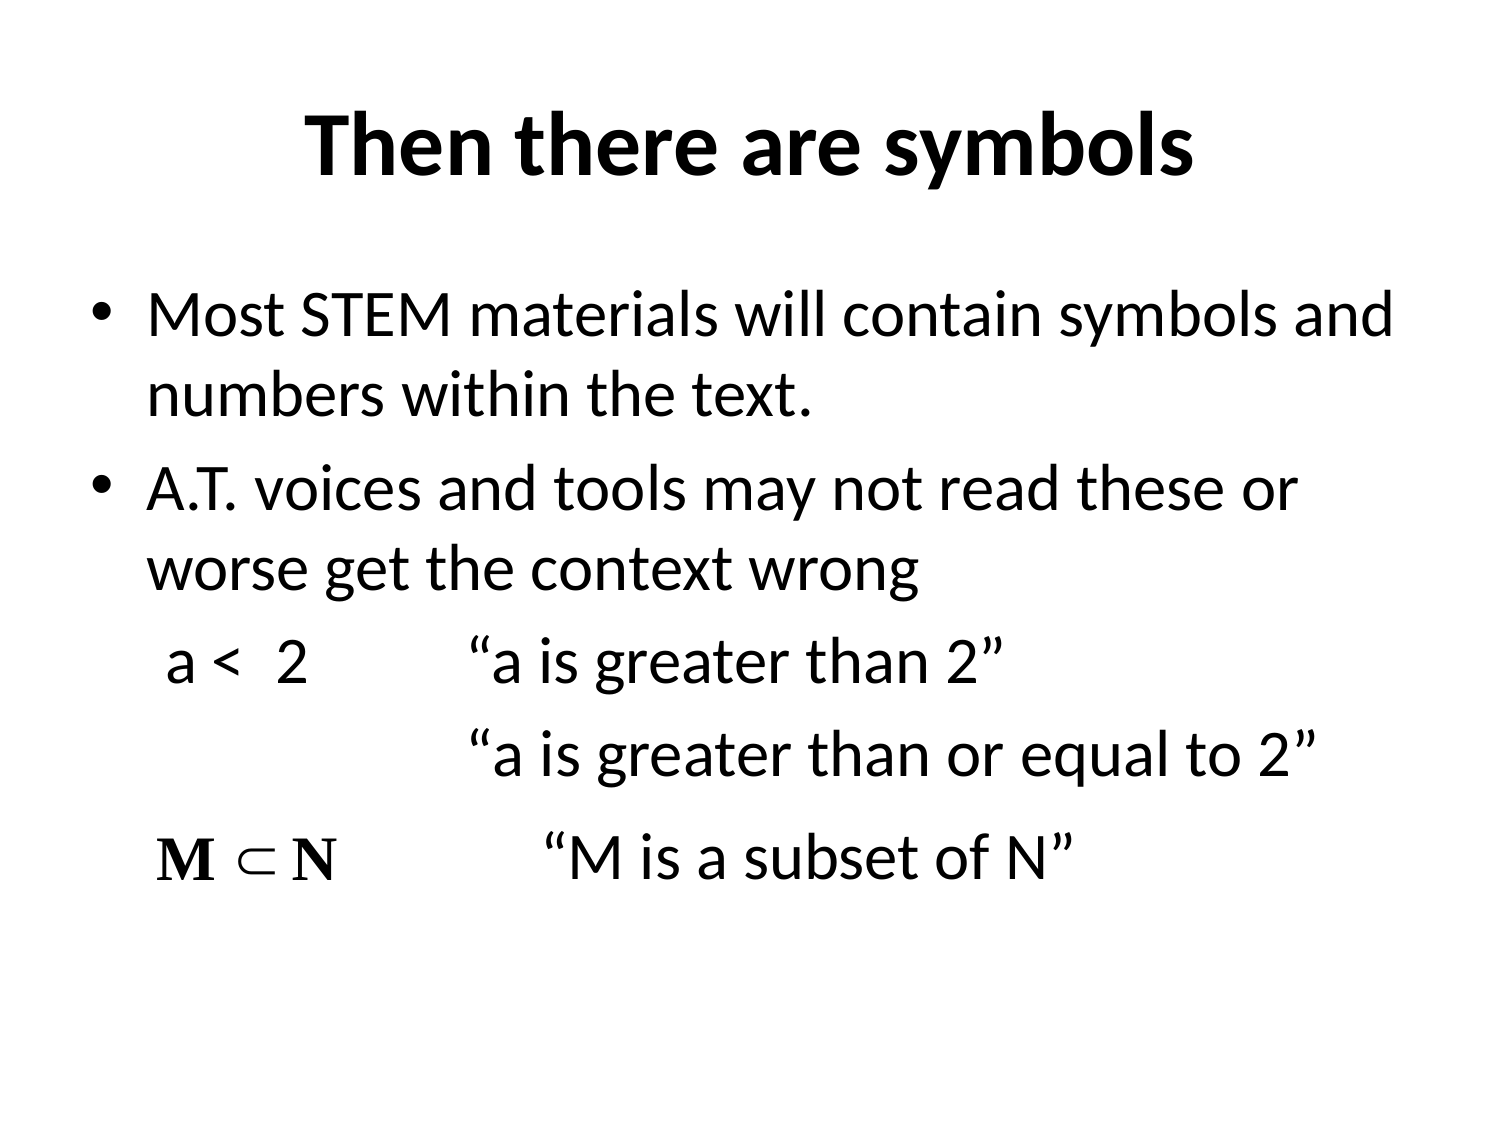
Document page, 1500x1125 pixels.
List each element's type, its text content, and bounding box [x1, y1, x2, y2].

title Then there are symbols [75, 45, 1425, 233]
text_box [147, 822, 349, 897]
